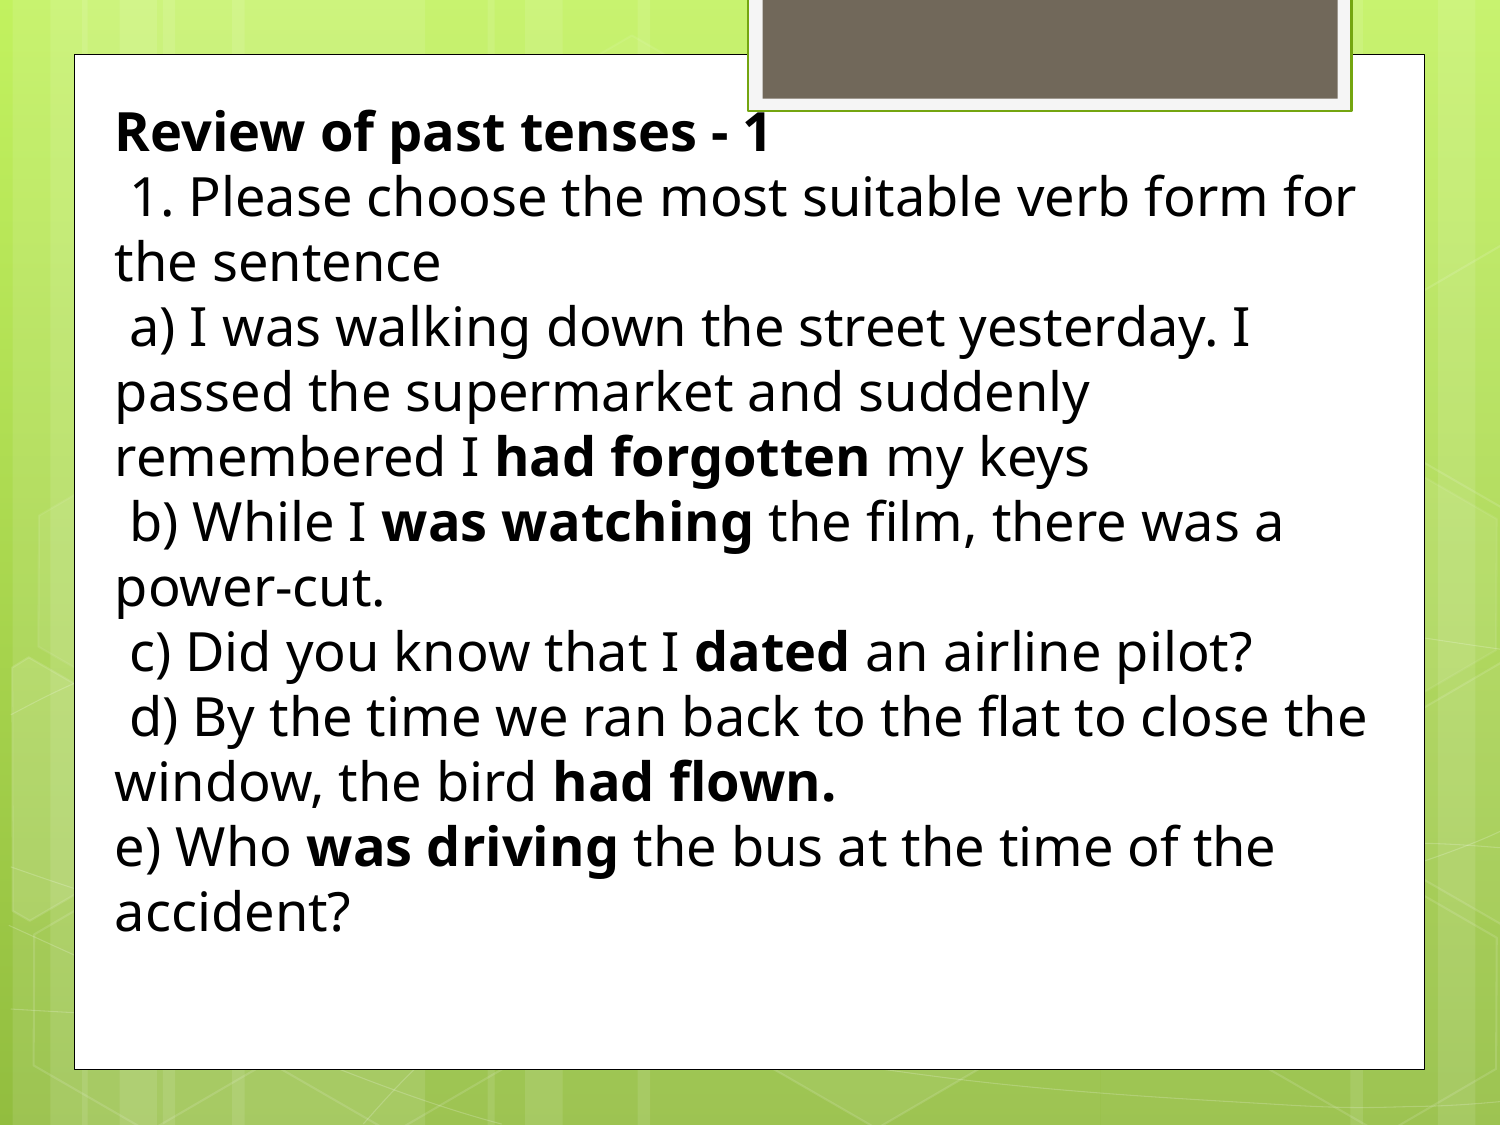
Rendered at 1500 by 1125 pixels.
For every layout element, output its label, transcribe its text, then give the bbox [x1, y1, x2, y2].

text_box Review of past tenses - 1 1. Please choose the most suitable verb form for the sentence a) I was walking down the street yesterday. I passed the supermarket and suddenly remembered I had forgotten my keys b) While I was watching the film, there was a power-cut. c) Did you know that I dated an airline pilot? d) By the time we ran back to the flat to close the window, the bird had flown. e) Who was driving the bus at the time of the accident? [100, 89, 1436, 1035]
